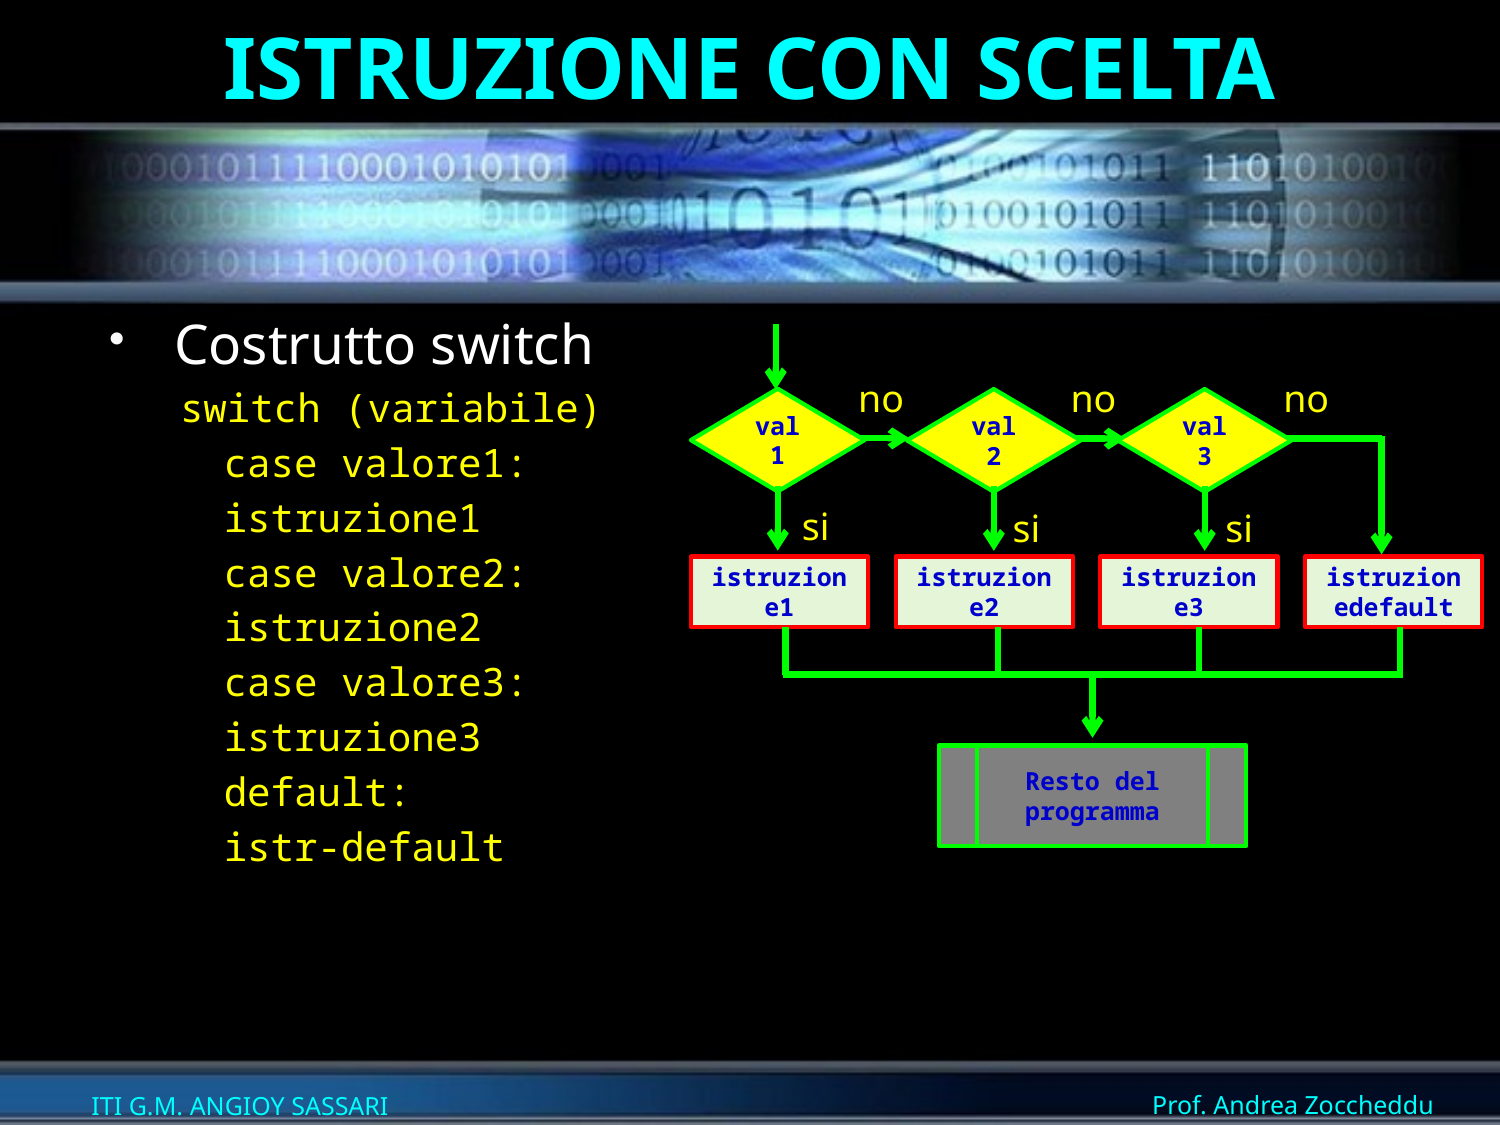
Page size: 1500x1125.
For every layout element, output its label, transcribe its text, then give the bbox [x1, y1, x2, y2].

picture [0, 0, 1500, 1125]
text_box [690, 324, 1483, 847]
title Istruzione con scelta [75, 7, 1425, 195]
list Costrutto switch switch (variabile) case valore1: istruzione1 case valore2: istruzione2 case valore3: istruzione3 default: istr-default [75, 302, 691, 1035]
